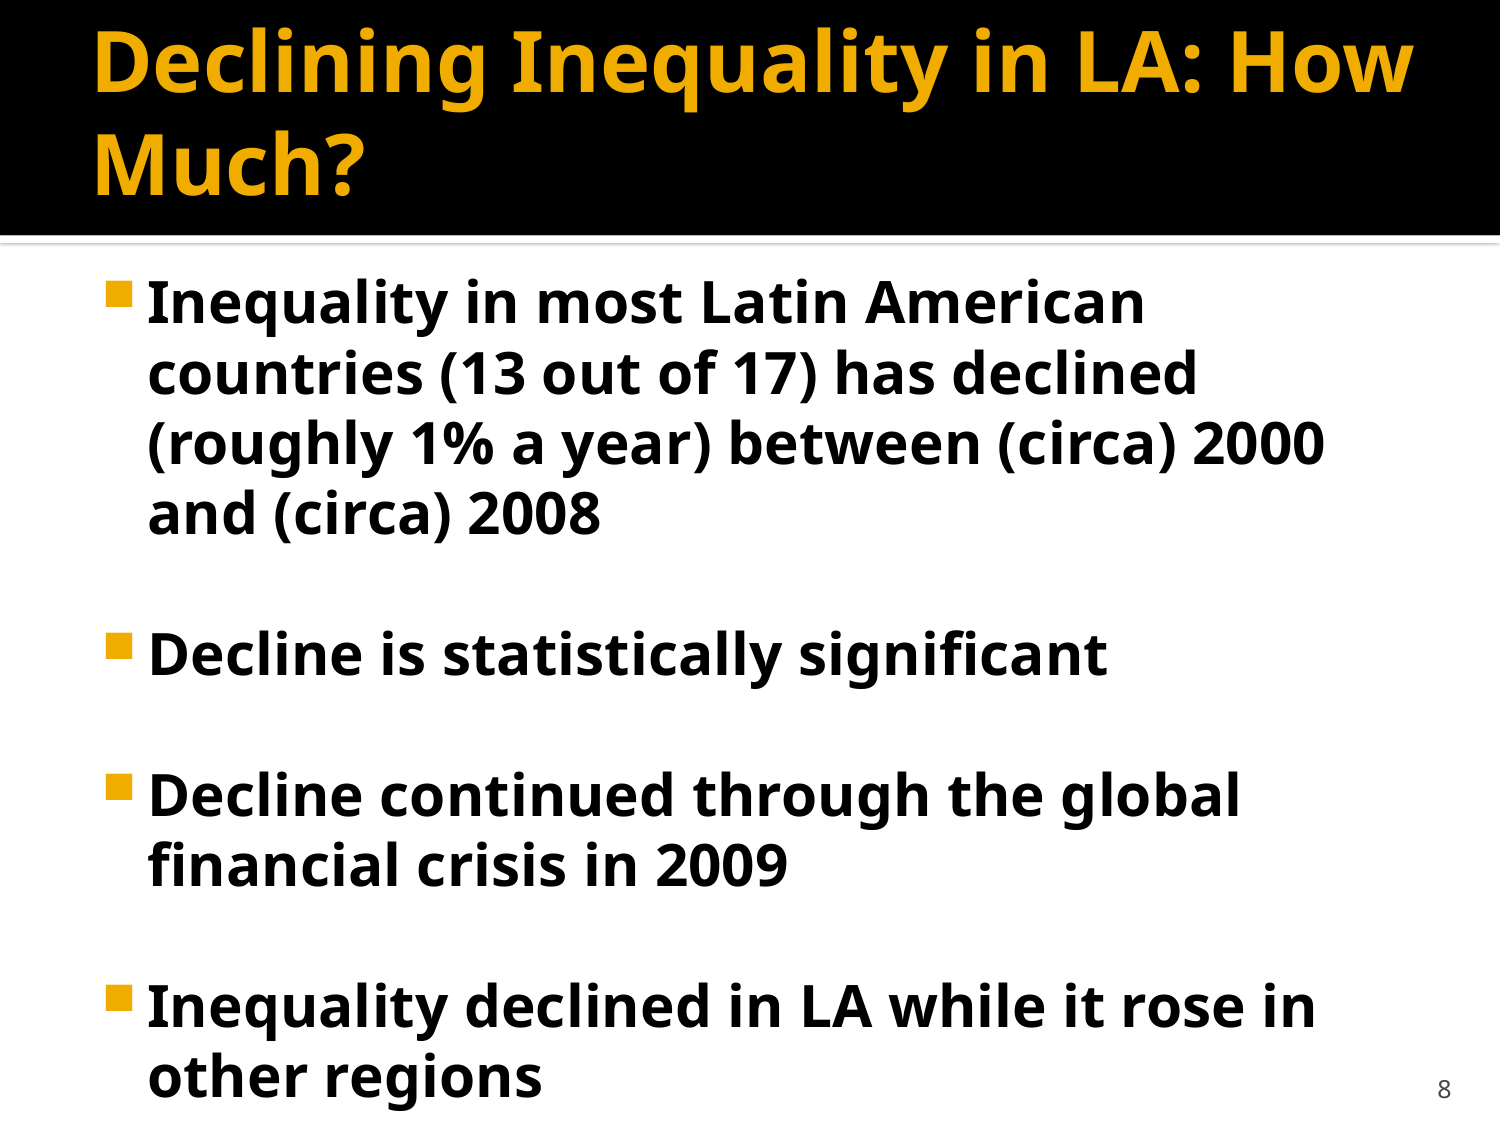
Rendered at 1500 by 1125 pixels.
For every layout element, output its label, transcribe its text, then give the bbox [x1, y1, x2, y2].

list Inequality in most Latin American countries (13 out of 17) has declined (roughly 1% a year) between (circa) 2000 and (circa) 2008 Decline is statistically significant Decline continued through the global financial crisis in 2009 Inequality declined in LA while it rose in other regions [75, 249, 1425, 1125]
slide_number 8 [1345, 1062, 1467, 1108]
title Declining Inequality in LA: How Much? [75, 0, 1459, 220]
